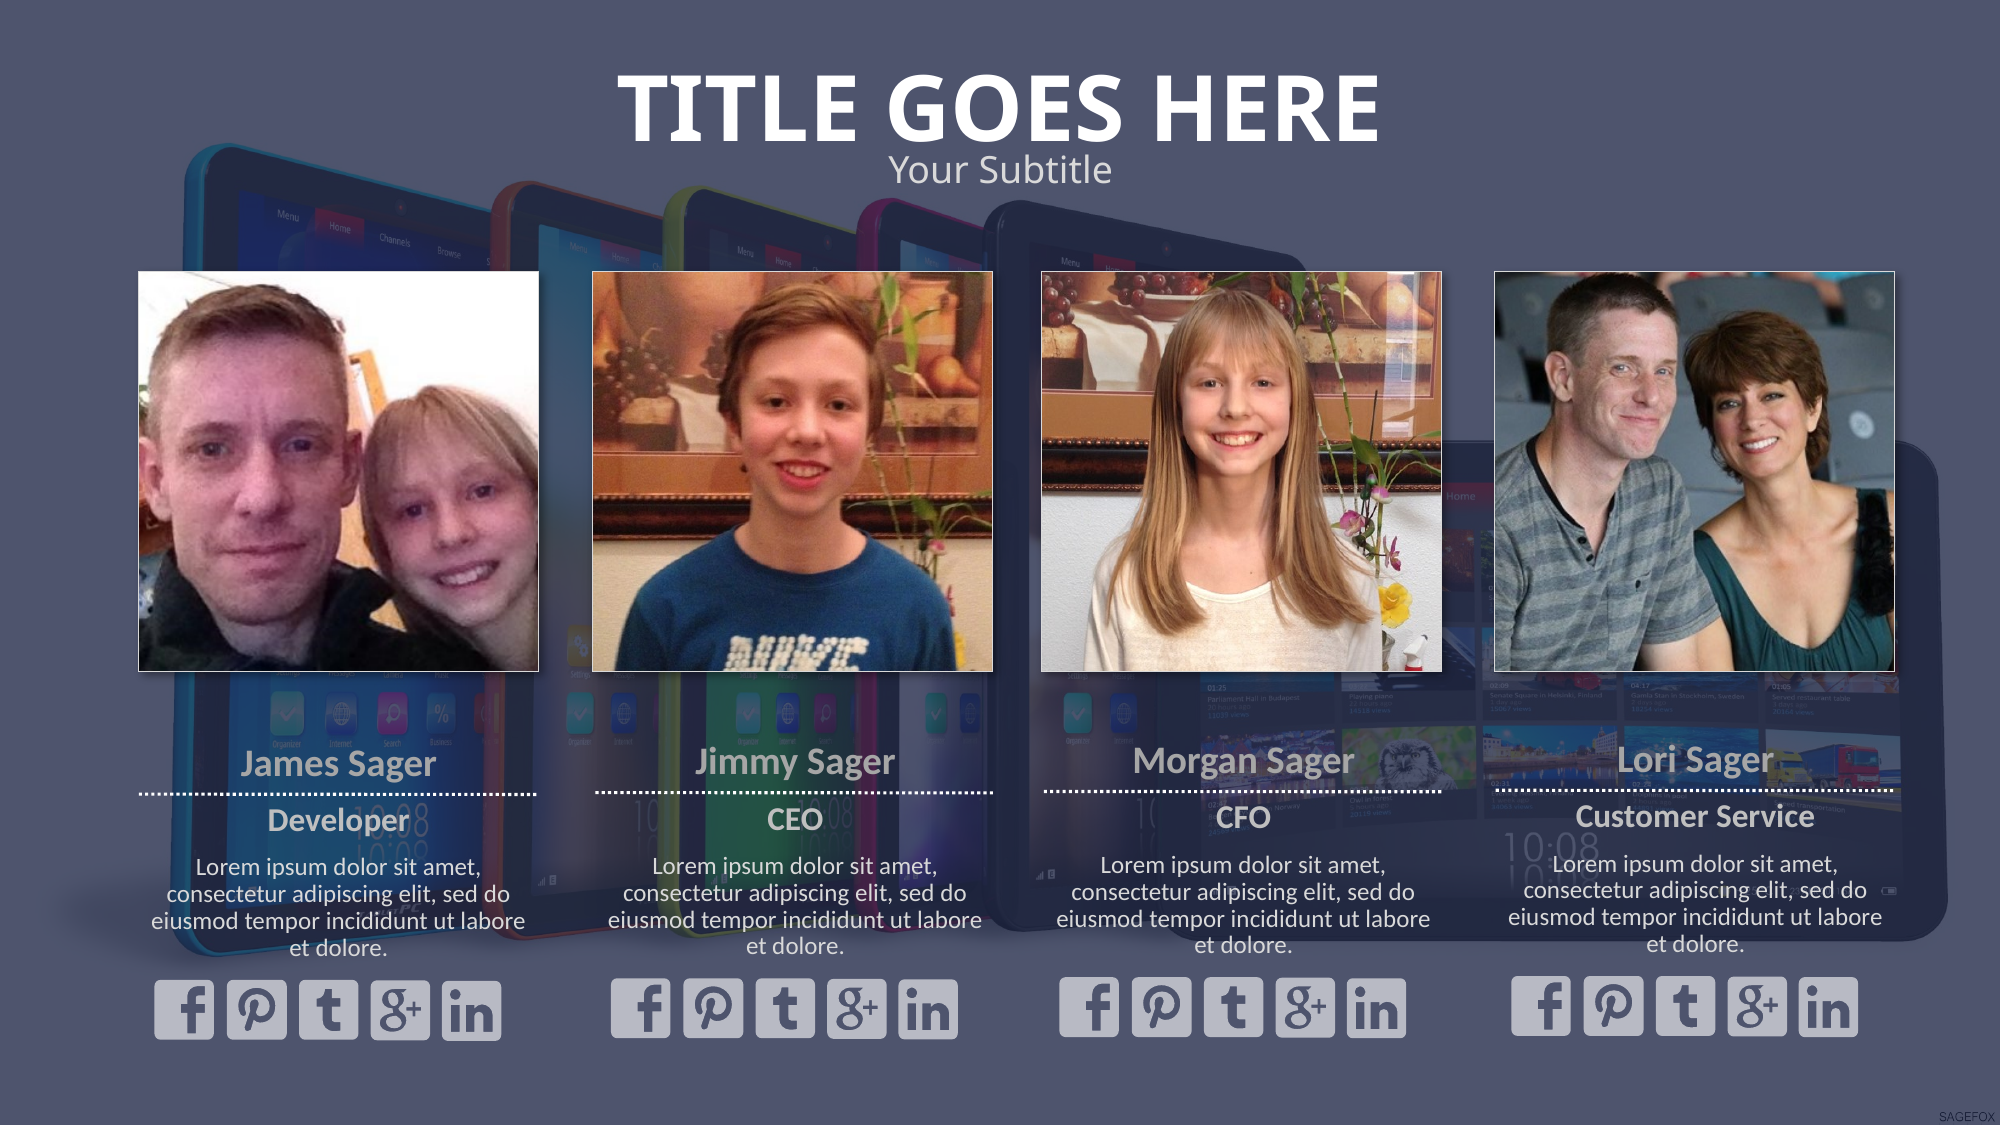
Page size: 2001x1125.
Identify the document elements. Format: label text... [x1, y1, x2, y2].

text_box [1494, 271, 1896, 673]
text_box Jimmy Sager [620, 740, 971, 784]
text_box Developer [163, 799, 514, 842]
text_box [1040, 270, 1442, 672]
text_box CEO [620, 798, 971, 841]
text_box CFO [1068, 797, 1419, 840]
text_box James Sager [163, 742, 514, 785]
text_box Morgan Sager [1068, 739, 1419, 782]
text_box Lorem ipsum dolor sit amet, consectetur adipiscing elit, sed do eiusmod tempor incididunt ut labore et dolore. [1043, 851, 1444, 965]
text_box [610, 978, 958, 1040]
text_box Lorem ipsum dolor sit amet, consectetur adipiscing elit, sed do eiusmod tempor incididunt ut labore et dolore. [138, 854, 539, 968]
text_box [138, 270, 540, 672]
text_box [154, 979, 502, 1041]
text_box Customer Service [1520, 796, 1871, 839]
text_box Lorem ipsum dolor sit amet, consectetur adipiscing elit, sed do eiusmod tempor incididunt ut labore et dolore. [1495, 850, 1896, 964]
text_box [548, 42, 1452, 199]
text_box Lorem ipsum dolor sit amet, consectetur adipiscing elit, sed do eiusmod tempor incididunt ut labore et dolore. [595, 852, 996, 966]
text_box [591, 270, 993, 672]
text_box Lori Sager [1520, 738, 1871, 781]
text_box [1059, 977, 1407, 1039]
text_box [1511, 976, 1859, 1038]
